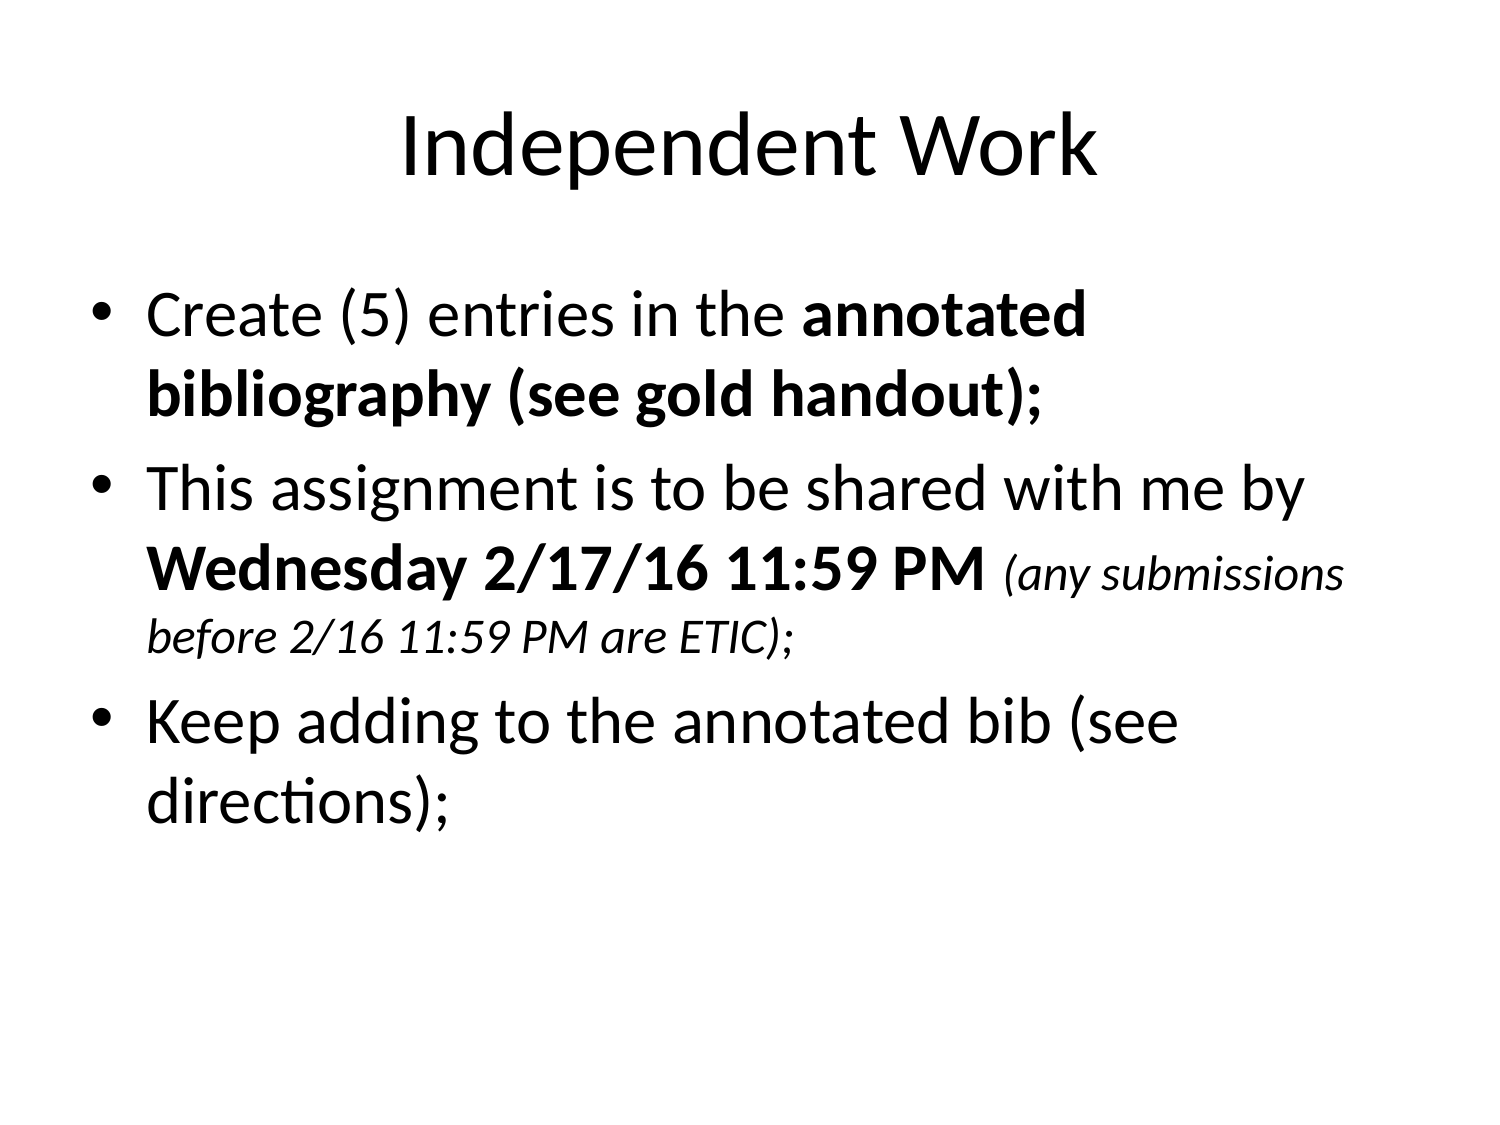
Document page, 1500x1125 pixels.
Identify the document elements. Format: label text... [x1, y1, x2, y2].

list Create (5) entries in the annotated bibliography (see gold handout); This assignment is to be shared with me by Wednesday 2/17/16 11:59 PM (any submissions before 2/16 11:59 PM are ETIC); Keep adding to the annotated bib (see directions); [75, 262, 1425, 1005]
title Independent Work [75, 45, 1425, 233]
